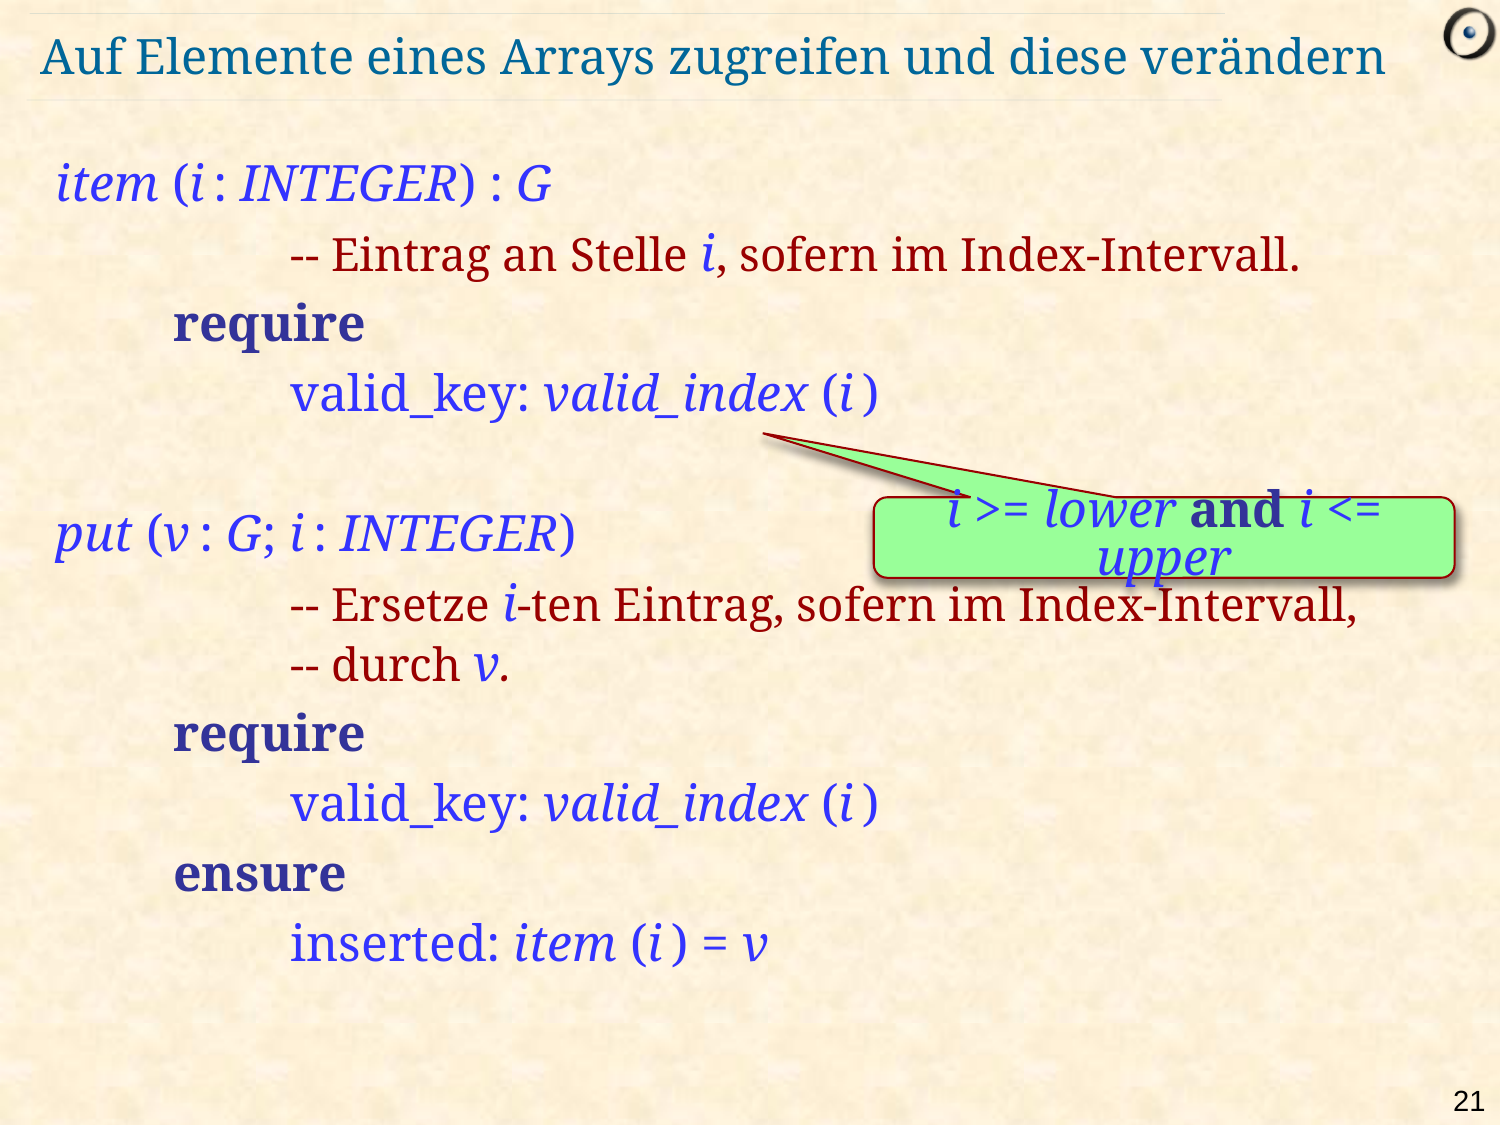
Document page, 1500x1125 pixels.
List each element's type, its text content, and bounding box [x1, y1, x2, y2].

picture [0, 0, 1500, 1125]
list item (i : INTEGER) : G -- Eintrag an Stelle i, sofern im Index-Intervall. require valid_key: valid_index (i ) put (v : G; i : INTEGER) -- Ersetze i-ten Eintrag, sofern im Index-Intervall, -- durch v. require valid_key: valid_index (i ) ensure inserted: item (i ) = v [40, 143, 1451, 1071]
title Auf Elemente eines Arrays zugreifen und diese verändern [40, 18, 1451, 91]
text_box i >= lower and i <= upper [762, 433, 1455, 578]
